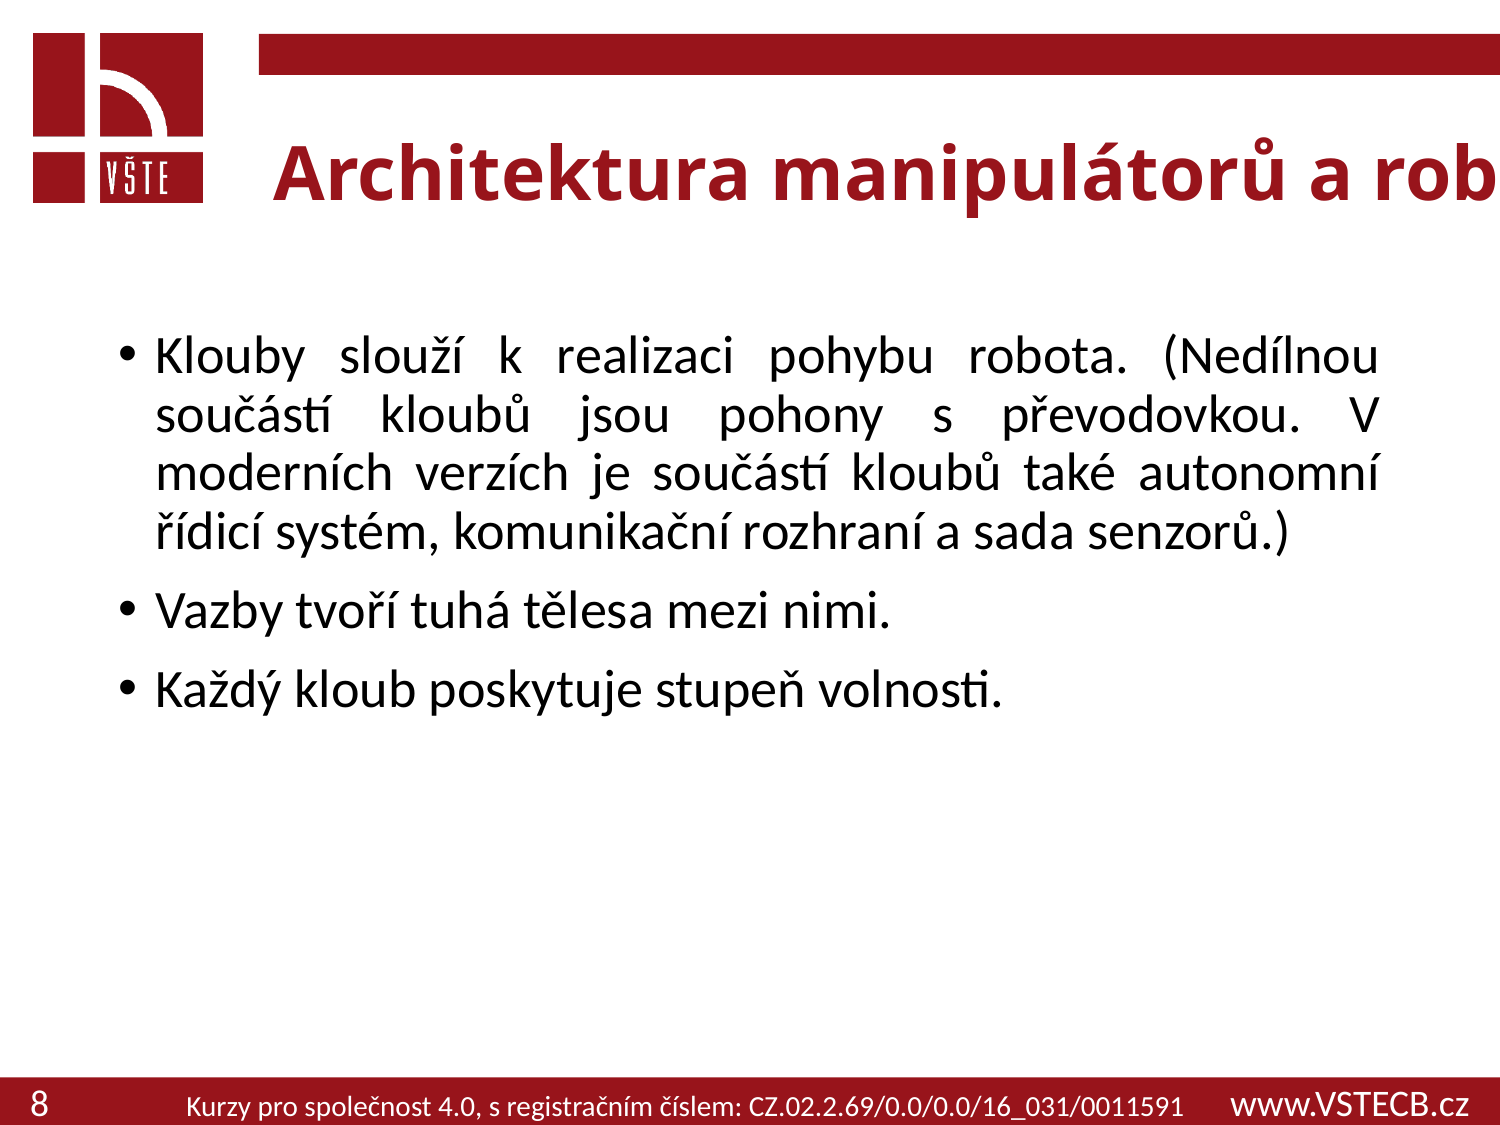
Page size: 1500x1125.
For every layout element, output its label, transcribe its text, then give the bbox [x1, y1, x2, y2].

title Architektura manipulátorů a robotů [258, 76, 1500, 278]
picture [33, 33, 203, 203]
list Klouby slouží k realizaci pohybu robota. (Nedílnou součástí kloubů jsou pohony s převodovkou. V moderních verzích je součástí kloubů také autonomní řídicí systém, komunikační rozhraní a sada senzorů.) Vazby tvoří tuhá tělesa mezi nimi. Každý kloub poskytuje stupeň volnosti. [103, 319, 1397, 937]
text_box 8 Kurzy pro společnost 4.0, s registračním číslem: CZ.02.2.69/0.0/0.0/16_031/0011591 www.VSTECB.cz [0, 1076, 1500, 1125]
text_box [258, 33, 1500, 76]
